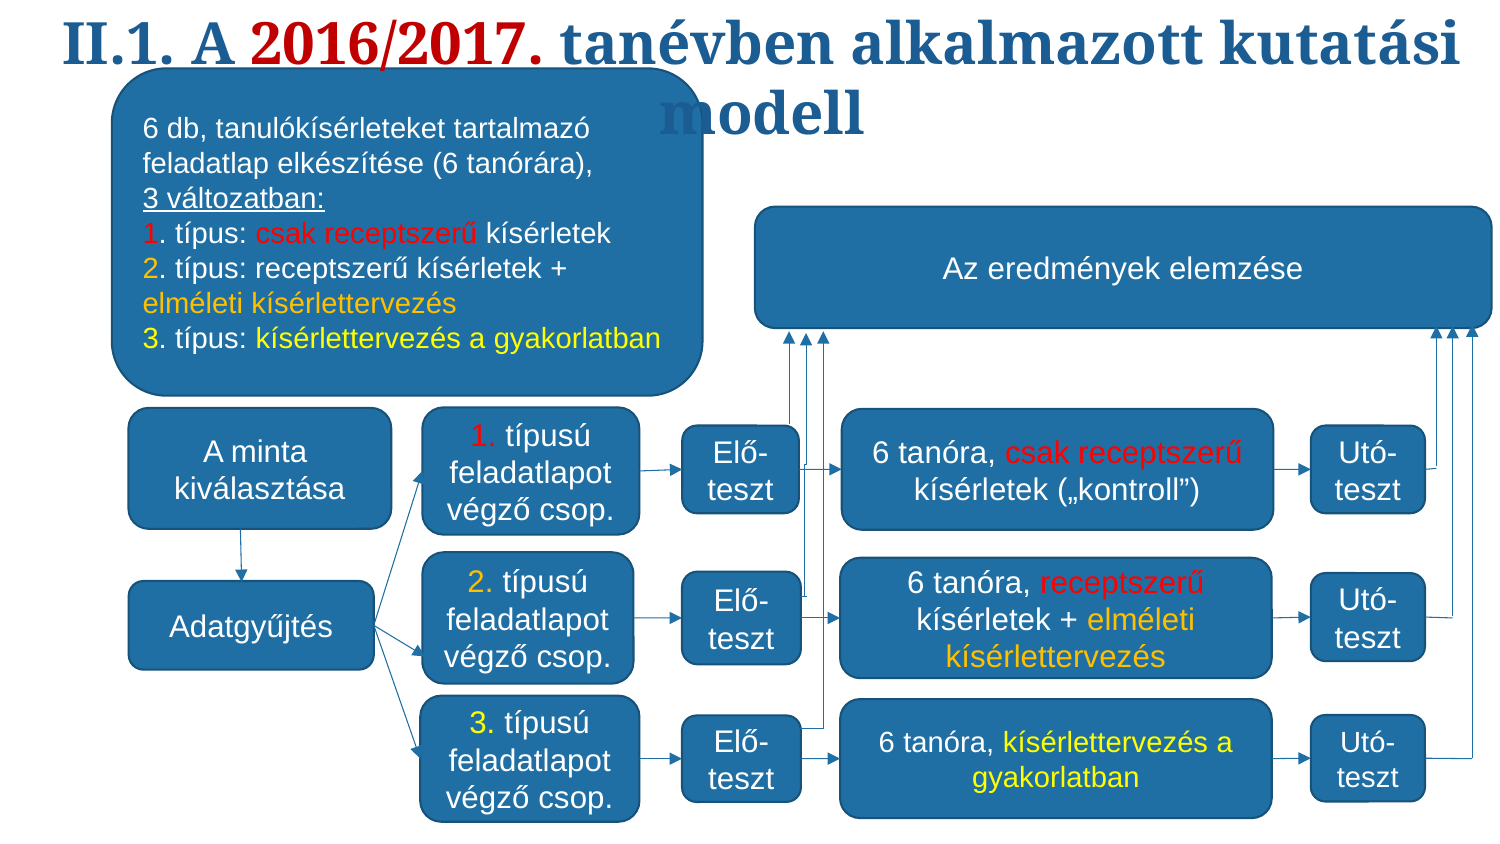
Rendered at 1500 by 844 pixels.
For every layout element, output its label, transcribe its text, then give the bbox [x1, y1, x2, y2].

text_box II.1. A 2016/2017. tanévben alkalmazott kutatási modell [0, 0, 1500, 154]
text_box 2. típusú feladatlapot végző csop. [421, 551, 635, 685]
text_box 6 tanóra, csak receptszerű kísérletek („kontroll”) [840, 407, 1275, 531]
text_box Elő-teszt [680, 714, 802, 804]
text_box Elő-teszt [681, 424, 800, 463]
text_box A minta kiválasztása [127, 406, 393, 530]
text_box 6 tanóra, kísérlettervezés a gyakorlatban [839, 698, 1273, 820]
text_box Elő-teszt [680, 570, 802, 666]
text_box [373, 470, 423, 625]
text_box Utó-teszt [1309, 713, 1427, 803]
text_box 6 db, tanulókísérleteket tartalmazó feladatlap elkészítése (6 tanórára), 3 változatban: 1. típus: csak receptszerű kísérletek 2. típus: receptszerű kísérletek + elméleti kísérlettervezés 3. típus: kísérlettervezés a gyakorlatban [110, 154, 704, 397]
text_box 1. típusú feladatlapot végző csop. [421, 406, 641, 536]
text_box Elő-teszt [681, 466, 800, 515]
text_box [373, 625, 421, 759]
text_box Utó-teszt [1309, 424, 1427, 515]
text_box Az eredmények elemzése [753, 205, 1493, 330]
text_box 6 tanóra, receptszerű kísérletek + elméleti kísérlettervezés [839, 556, 1273, 680]
text_box Utó-teszt [1309, 571, 1427, 663]
text_box Adatgyűjtés [127, 579, 373, 671]
text_box 3. típusú feladatlapot végző csop. [419, 694, 641, 823]
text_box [421, 625, 425, 657]
